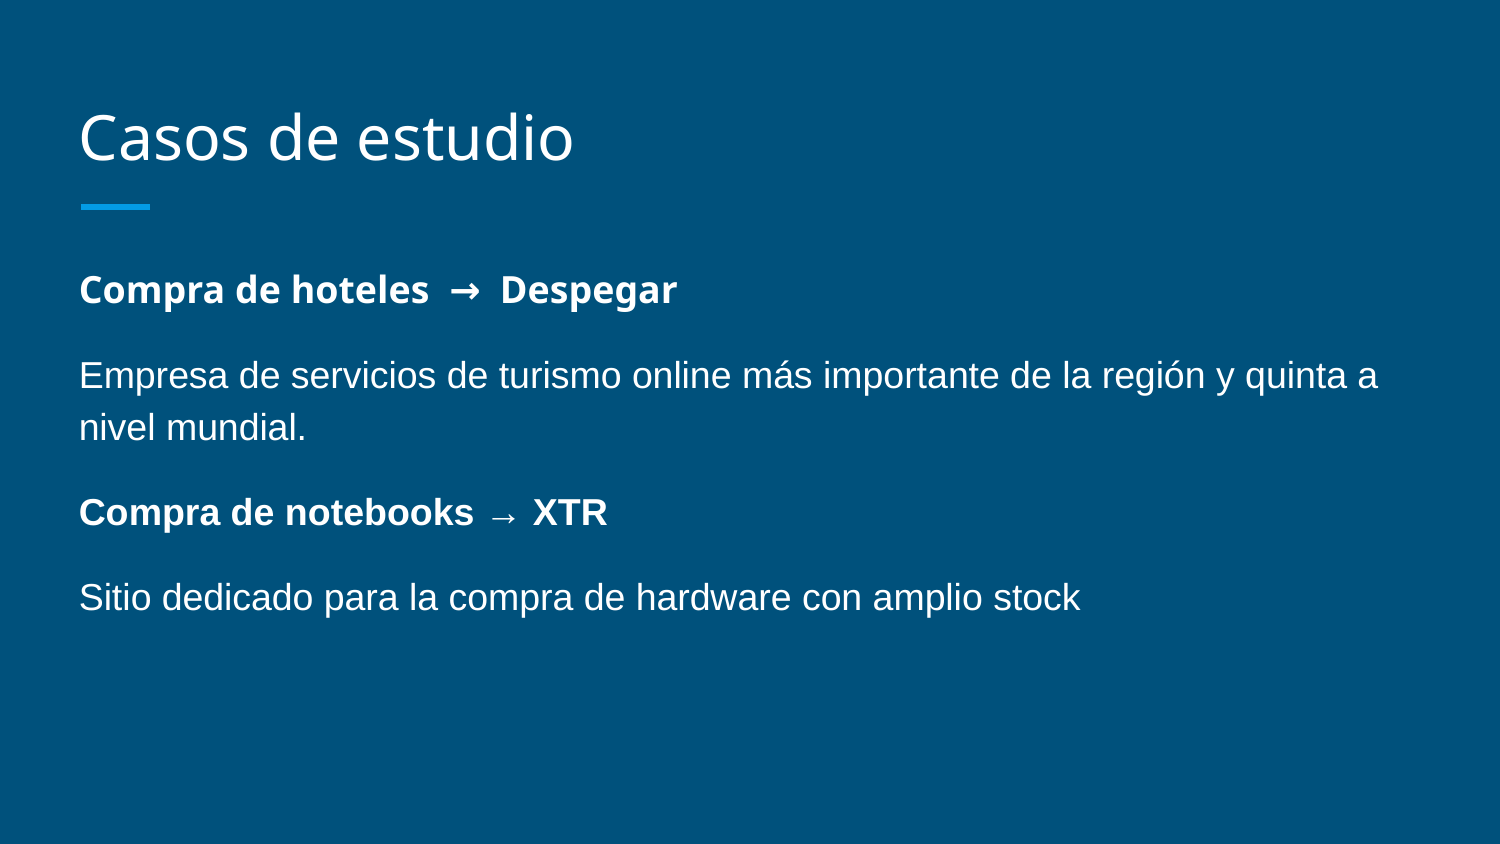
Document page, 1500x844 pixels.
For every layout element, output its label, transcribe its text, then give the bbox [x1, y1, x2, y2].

list Compra de hoteles → Despegar Empresa de servicios de turismo online más importante de la región y quinta a nivel mundial. Compra de notebooks → XTR Sitio dedicado para la compra de hardware con amplio stock [63, 244, 1437, 750]
title Casos de estudio [63, 75, 1437, 188]
